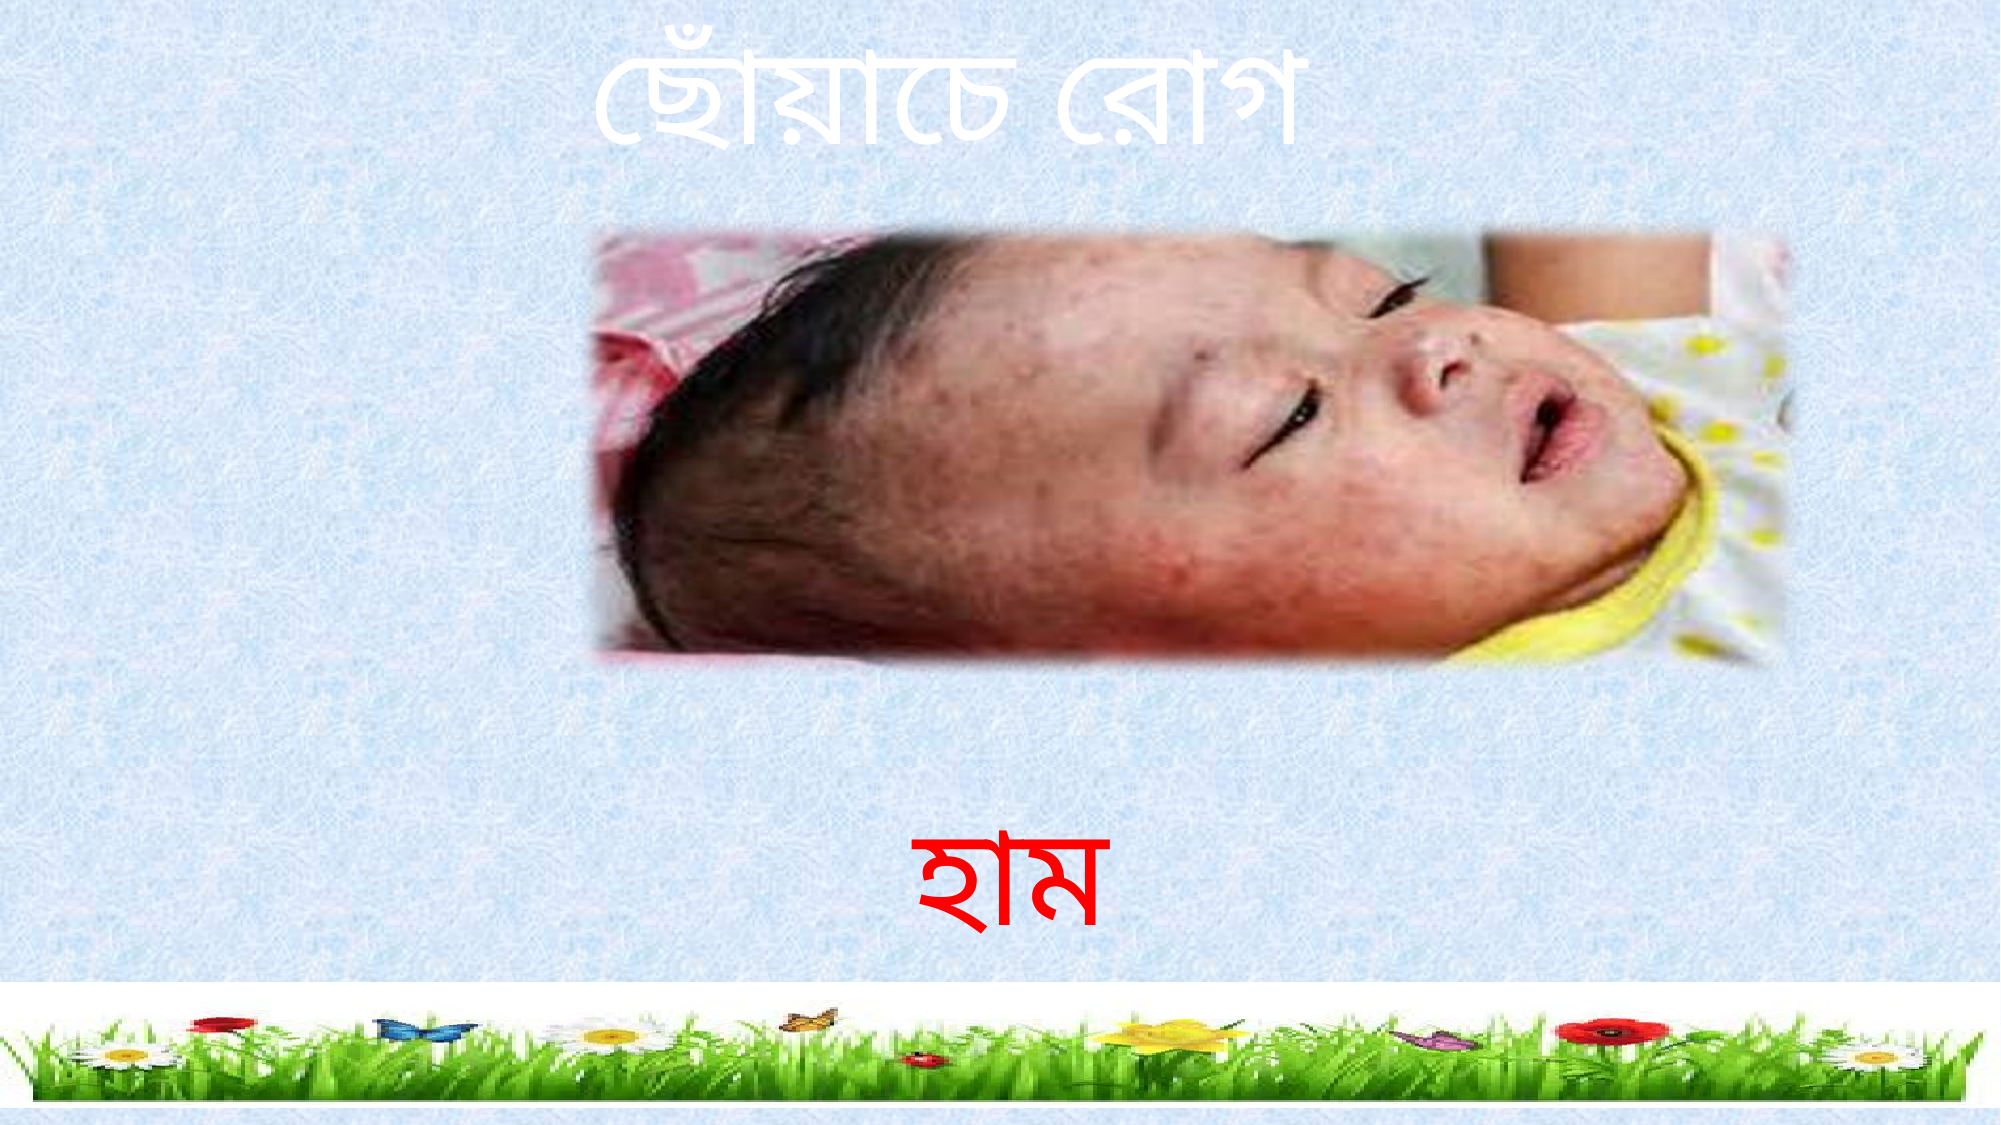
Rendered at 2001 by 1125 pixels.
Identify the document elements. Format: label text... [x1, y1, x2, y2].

text_box ছোঁয়াচে রোগ [574, 0, 1323, 180]
picture [0, 0, 2001, 1125]
text_box হাম [733, 797, 1289, 961]
